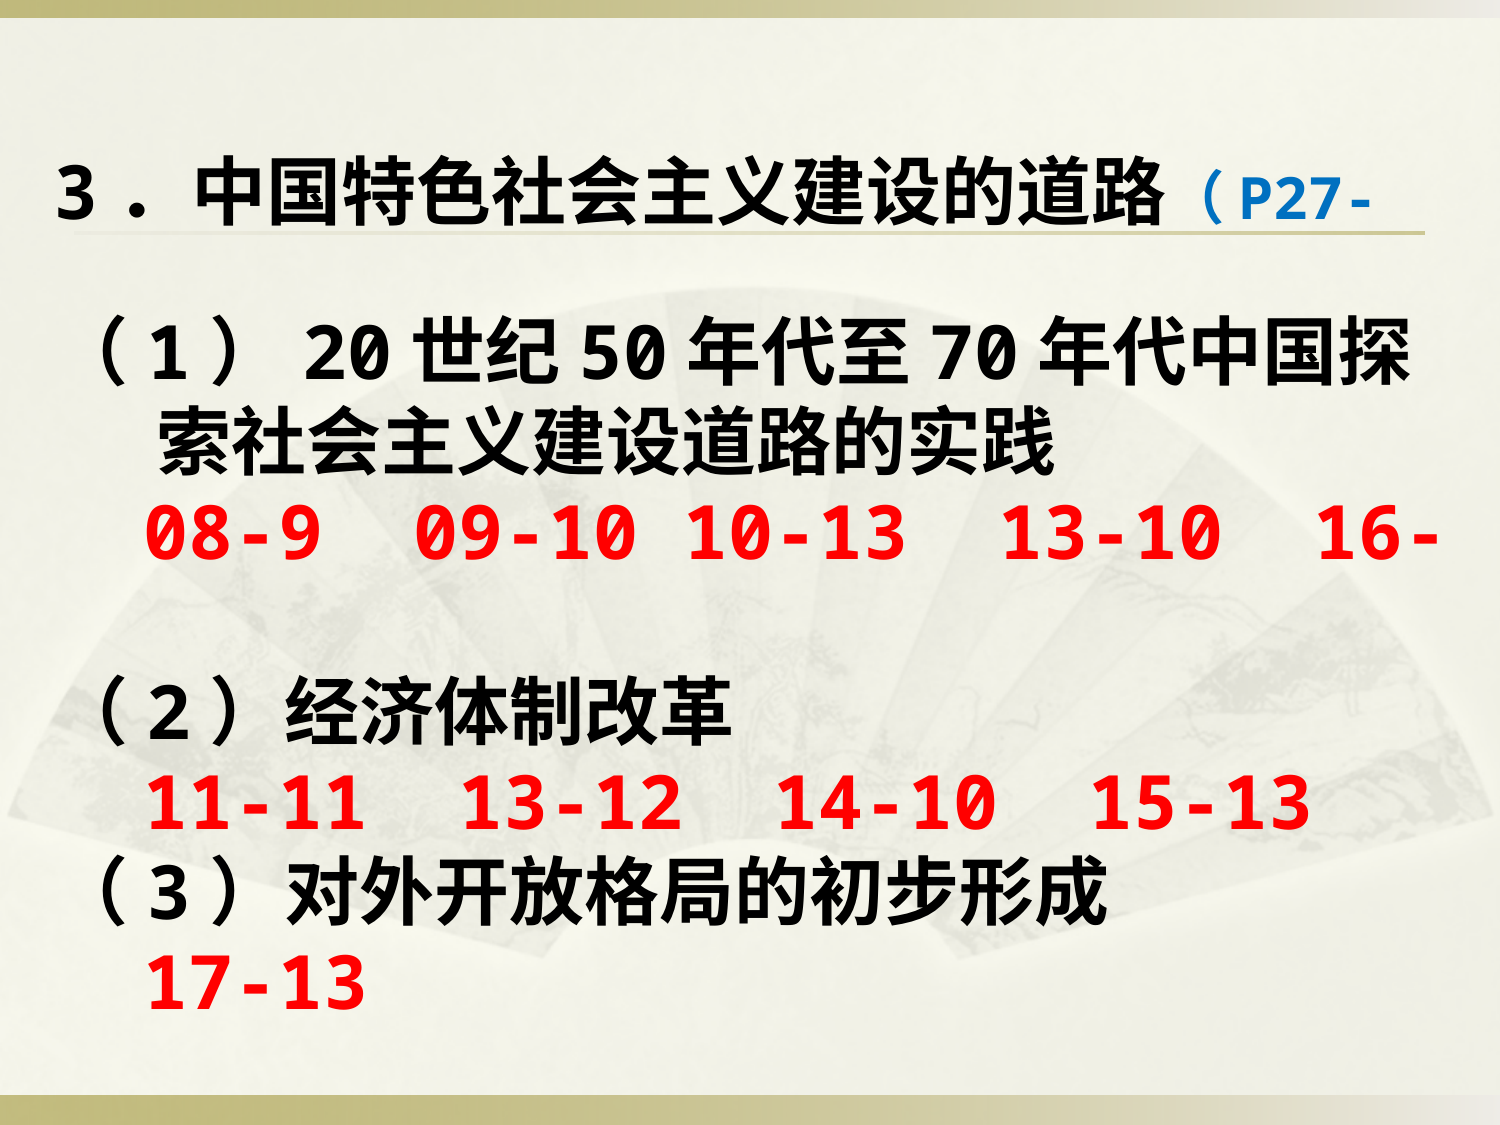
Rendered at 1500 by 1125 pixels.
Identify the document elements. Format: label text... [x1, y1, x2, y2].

text_box 3．中国特色社会主义建设的道路（P27-30） （1）20世纪50年代至70年代中国探 索社会主义建设道路的实践 08-9 09-10 10-13 13-10 16-13 （2）经济体制改革 11-11 13-12 14-10 15-13 （3）对外开放格局的初步形成 17-13 [0, 136, 1465, 1032]
